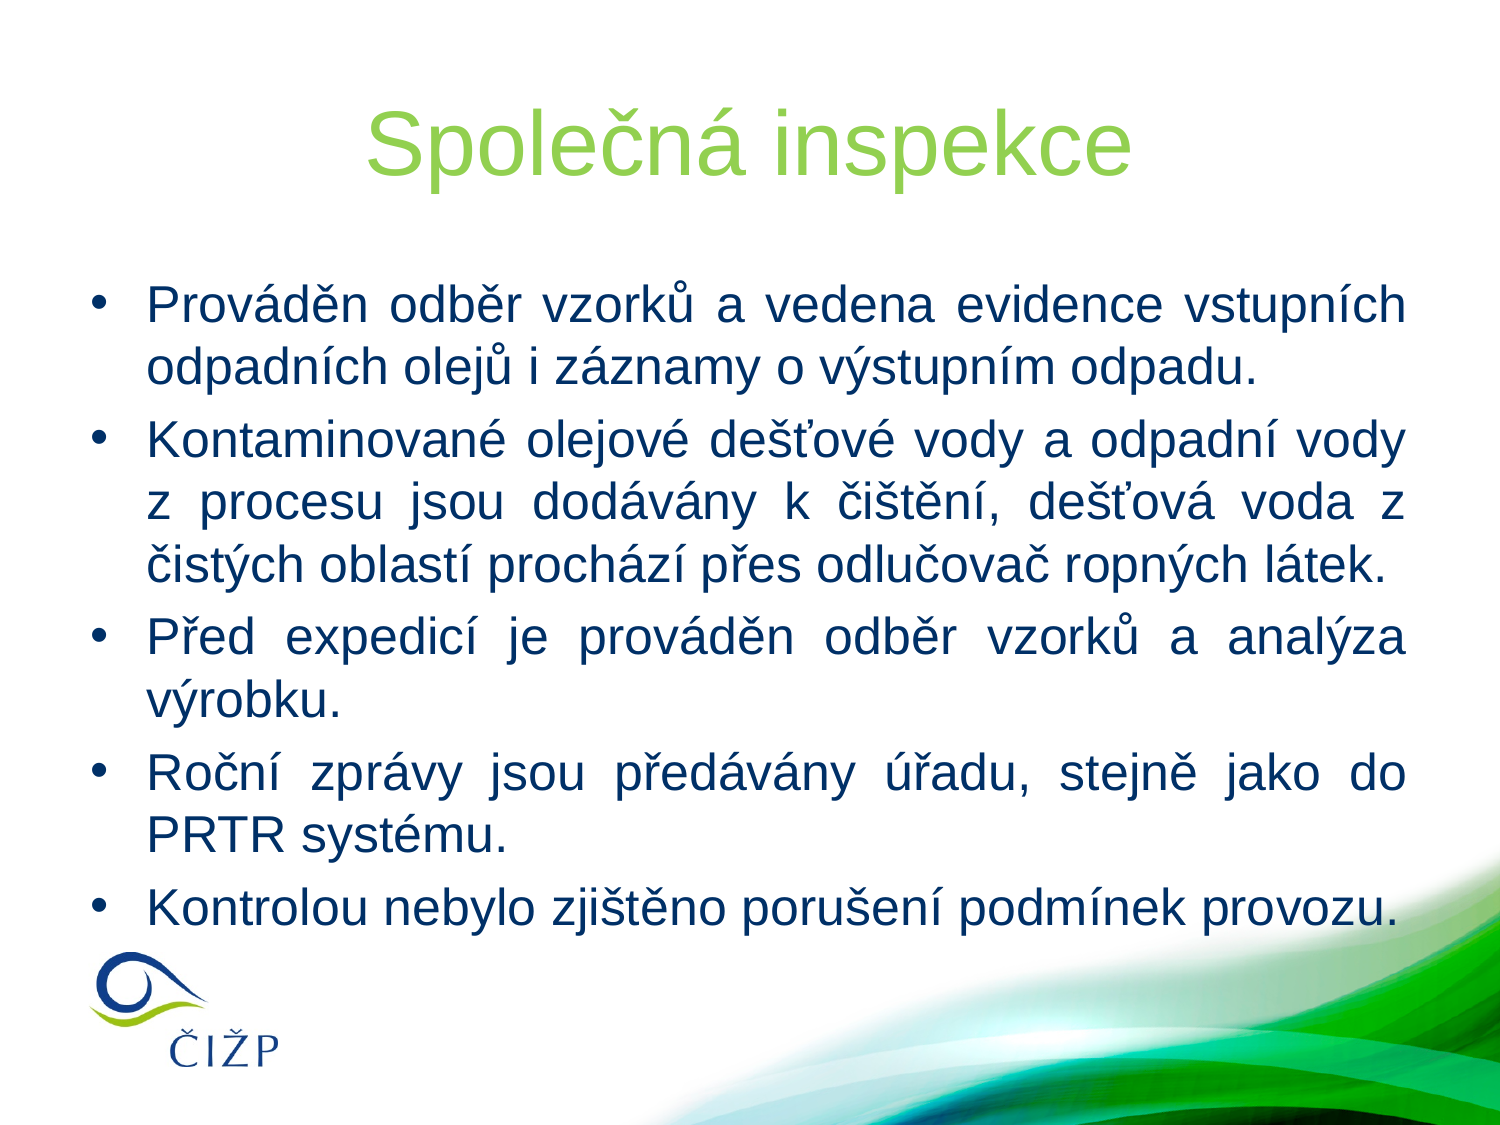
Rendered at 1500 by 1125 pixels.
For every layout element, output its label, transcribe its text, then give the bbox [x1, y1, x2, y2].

picture [88, 838, 1500, 1125]
title Společná inspekce [75, 45, 1425, 233]
list Prováděn odběr vzorků a vedena evidence vstupních odpadních olejů i záznamy o výstupním odpadu. Kontaminované olejové dešťové vody a odpadní vody z procesu jsou dodávány k čištění, dešťová voda z čistých oblastí prochází přes odlučovač ropných látek. Před expedicí je prováděn odběr vzorků a analýza výrobku. Roční zprávy jsou předávány úřadu, stejně jako do PRTR systému. Kontrolou nebylo zjištěno porušení podmínek provozu. [75, 262, 1425, 1005]
